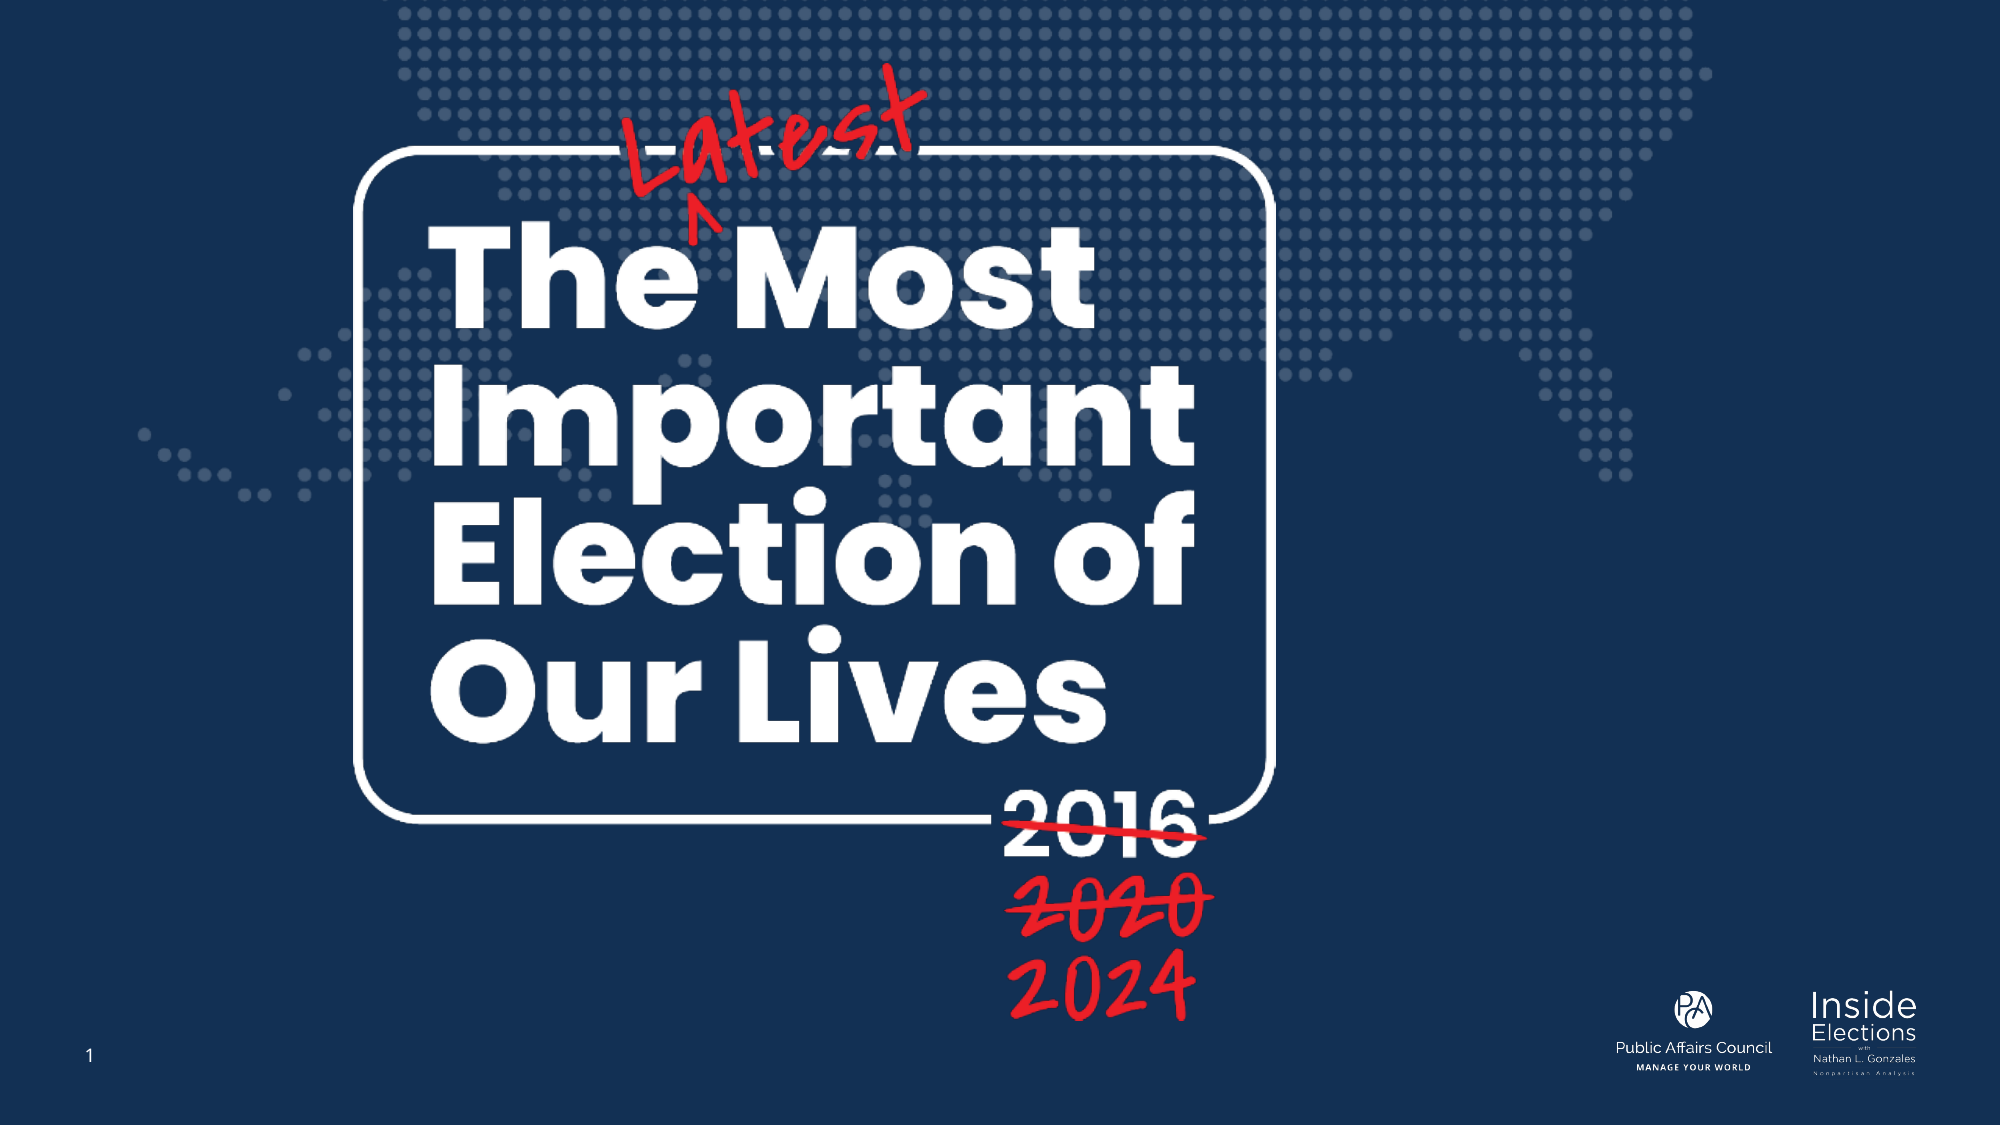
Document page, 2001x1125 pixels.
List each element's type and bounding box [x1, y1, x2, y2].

picture [1614, 988, 1773, 1074]
picture [1803, 984, 1925, 1080]
picture [353, 63, 1276, 1021]
